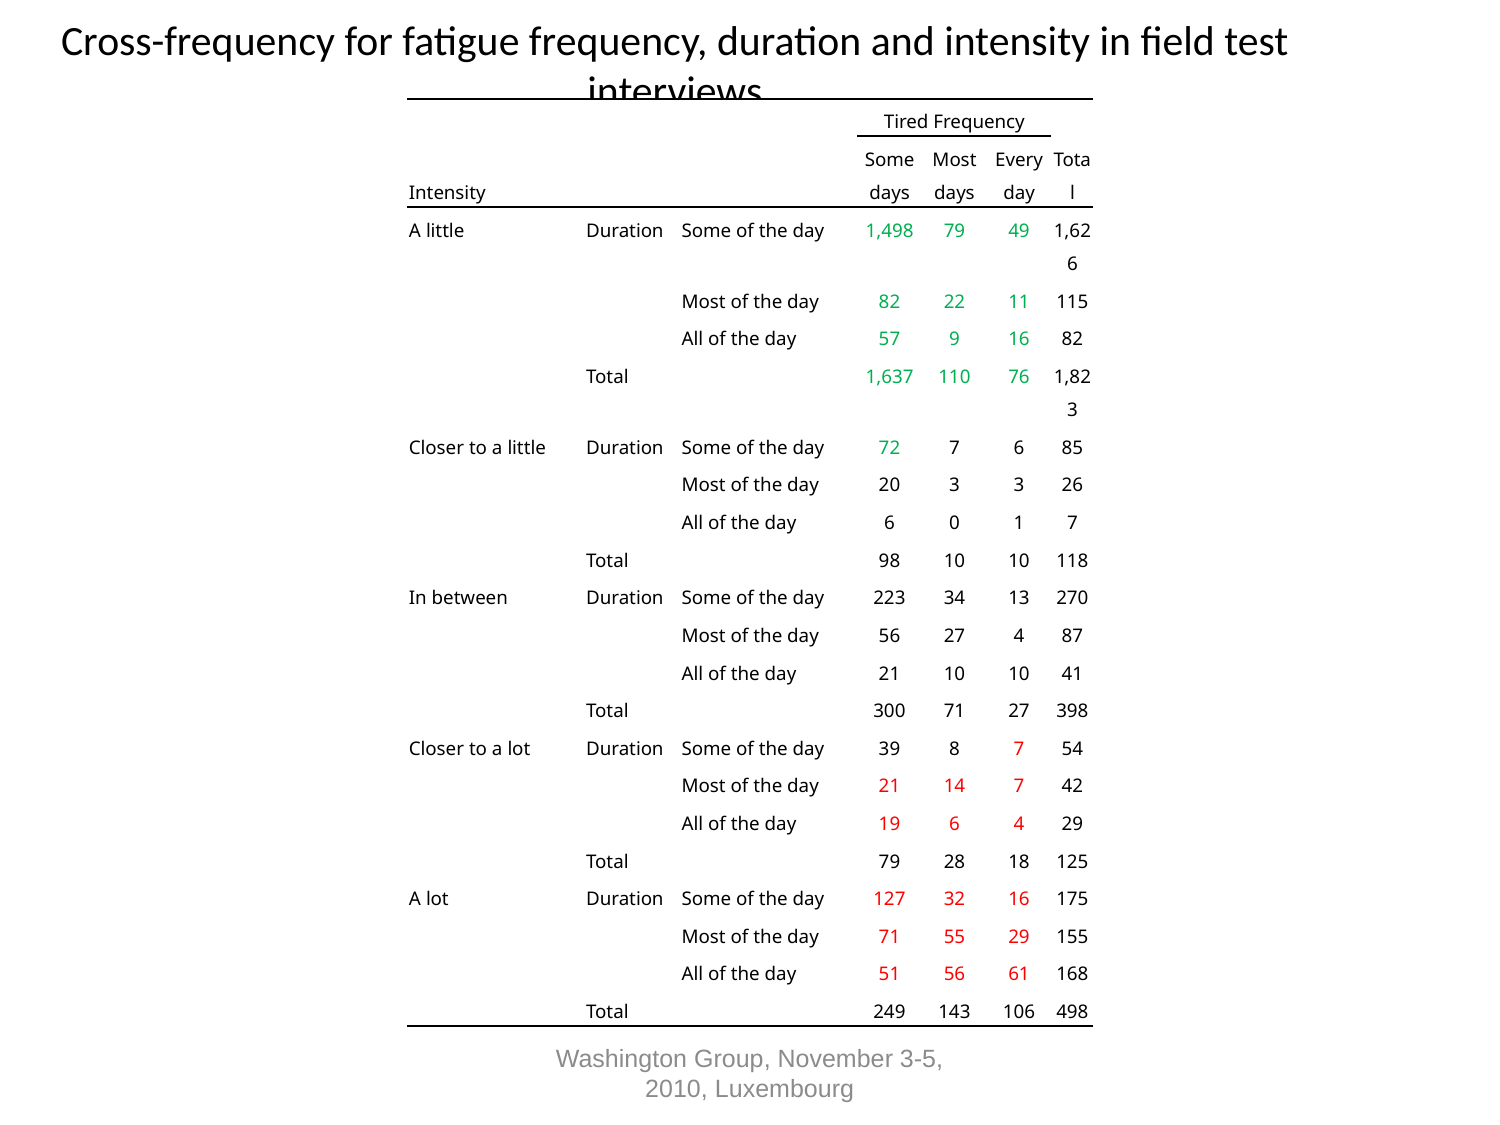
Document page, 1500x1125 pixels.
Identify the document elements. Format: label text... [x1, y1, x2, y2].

table_cell 26 [1051, 462, 1093, 500]
table_cell 14 [922, 763, 987, 800]
table_cell 51 [857, 951, 922, 989]
table_cell Duration [584, 725, 680, 838]
table_cell 0 [922, 500, 987, 537]
table_cell 1 [987, 500, 1051, 537]
table_cell 125 [1051, 838, 1093, 876]
table_cell 118 [1051, 537, 1093, 575]
table_cell Most of the day [680, 462, 857, 500]
table_cell 9 [922, 316, 987, 353]
table_cell 1,823 [1051, 353, 1093, 424]
table_cell 270 [1051, 575, 1093, 612]
table_cell Most of the day [680, 763, 857, 800]
table_cell Some of the day [680, 575, 857, 612]
table_cell 21 [857, 763, 922, 800]
table_cell Most of the day [680, 913, 857, 951]
table_cell 61 [987, 951, 1051, 989]
table_cell All of the day [680, 951, 857, 989]
table_cell 168 [1051, 951, 1093, 989]
table_cell 85 [1051, 424, 1093, 462]
table_cell 1,626 [1051, 208, 1093, 278]
table_cell 175 [1051, 876, 1093, 913]
table_cell 127 [857, 876, 922, 913]
table_cell 398 [1051, 688, 1093, 725]
table_cell Most of the day [680, 278, 857, 316]
table_cell 10 [922, 537, 987, 575]
table_cell 4 [987, 612, 1051, 650]
table_cell Most of the day [680, 612, 857, 650]
table_cell 16 [987, 316, 1051, 353]
table_cell 1,637 [857, 353, 922, 424]
footer Washington Group, November 3-5, 2010, Luxembourg [512, 1042, 988, 1103]
table_cell 1,498 [857, 208, 922, 278]
table_cell 79 [857, 838, 922, 876]
table_cell 28 [922, 838, 987, 876]
table_cell 27 [922, 612, 987, 650]
table_cell 18 [987, 838, 1051, 876]
table_cell Duration [584, 876, 680, 989]
table_cell Total [584, 989, 857, 1025]
table_cell 56 [857, 612, 922, 650]
table_cell 98 [857, 537, 922, 575]
table_cell Some days [857, 137, 922, 206]
table_cell 71 [857, 913, 922, 951]
table_cell 249 [857, 989, 922, 1025]
table_cell 29 [987, 913, 1051, 951]
table_cell 4 [987, 800, 1051, 838]
table_cell 498 [1051, 989, 1093, 1025]
table_cell In between [407, 575, 584, 725]
table_cell 87 [1051, 612, 1093, 650]
table_cell 106 [987, 989, 1051, 1025]
table_cell 34 [922, 575, 987, 612]
table_cell 13 [987, 575, 1051, 612]
table_cell 16 [987, 876, 1051, 913]
table_cell 29 [1051, 800, 1093, 838]
table_cell 6 [922, 800, 987, 838]
table_cell Some of the day [680, 208, 857, 278]
table_cell Total [584, 688, 857, 725]
table_cell Closer to a little [407, 424, 584, 575]
table_cell 155 [1051, 913, 1093, 951]
table_cell 49 [987, 208, 1051, 278]
table_cell 7 [1051, 500, 1093, 537]
table_cell 55 [922, 913, 987, 951]
table_cell 21 [857, 650, 922, 688]
table_cell Closer to a lot [407, 725, 584, 876]
table_cell Total [584, 838, 857, 876]
table_cell 10 [922, 650, 987, 688]
table_cell 72 [857, 424, 922, 462]
table_cell 7 [987, 725, 1051, 763]
table_cell 110 [922, 353, 987, 424]
table_cell 39 [857, 725, 922, 763]
table_cell 32 [922, 876, 987, 913]
table_cell 10 [987, 650, 1051, 688]
table_cell 19 [857, 800, 922, 838]
table_cell 79 [922, 208, 987, 278]
table_cell 41 [1051, 650, 1093, 688]
table_cell 3 [922, 462, 987, 500]
table_cell 115 [1051, 278, 1093, 316]
table_cell Most days [922, 137, 987, 206]
table_cell 82 [1051, 316, 1093, 353]
table_cell 82 [857, 278, 922, 316]
table_cell All of the day [680, 650, 857, 688]
table_cell 10 [987, 537, 1051, 575]
table_cell 56 [922, 951, 987, 989]
table_cell All of the day [680, 500, 857, 537]
table_cell 42 [1051, 763, 1093, 800]
table_cell A little [407, 208, 584, 424]
table_cell 6 [987, 424, 1051, 462]
table_cell Duration [584, 575, 680, 688]
table_cell 223 [857, 575, 922, 612]
table_cell 6 [857, 500, 922, 537]
table_cell 11 [987, 278, 1051, 316]
table_cell 7 [987, 763, 1051, 800]
table_cell Some of the day [680, 876, 857, 913]
table_cell 71 [922, 688, 987, 725]
table_cell Every day [987, 137, 1051, 206]
table_cell Duration [584, 208, 680, 353]
table_cell 7 [922, 424, 987, 462]
title Cross-frequency for fatigue frequency, duration and intensity in field test interviews [0, 24, 1350, 213]
table_cell 20 [857, 462, 922, 500]
table_cell 3 [987, 462, 1051, 500]
table_cell Some of the day [680, 424, 857, 462]
table_cell A lot [407, 876, 584, 1025]
table_cell Total [584, 537, 857, 575]
table_cell 22 [922, 278, 987, 316]
table_cell 27 [987, 688, 1051, 725]
table_cell 300 [857, 688, 922, 725]
table_cell Duration [584, 424, 680, 537]
table_cell All of the day [680, 800, 857, 838]
table_cell Some of the day [680, 725, 857, 763]
table_cell 54 [1051, 725, 1093, 763]
table_cell All of the day [680, 316, 857, 353]
table_cell 57 [857, 316, 922, 353]
table_header Total [1051, 100, 1093, 206]
table_header Tired Frequency [857, 100, 1051, 135]
table_cell Total [584, 353, 857, 424]
table_header Intensity [407, 100, 857, 206]
table_cell 143 [922, 989, 987, 1025]
table_cell 8 [922, 725, 987, 763]
table_cell 76 [987, 353, 1051, 424]
